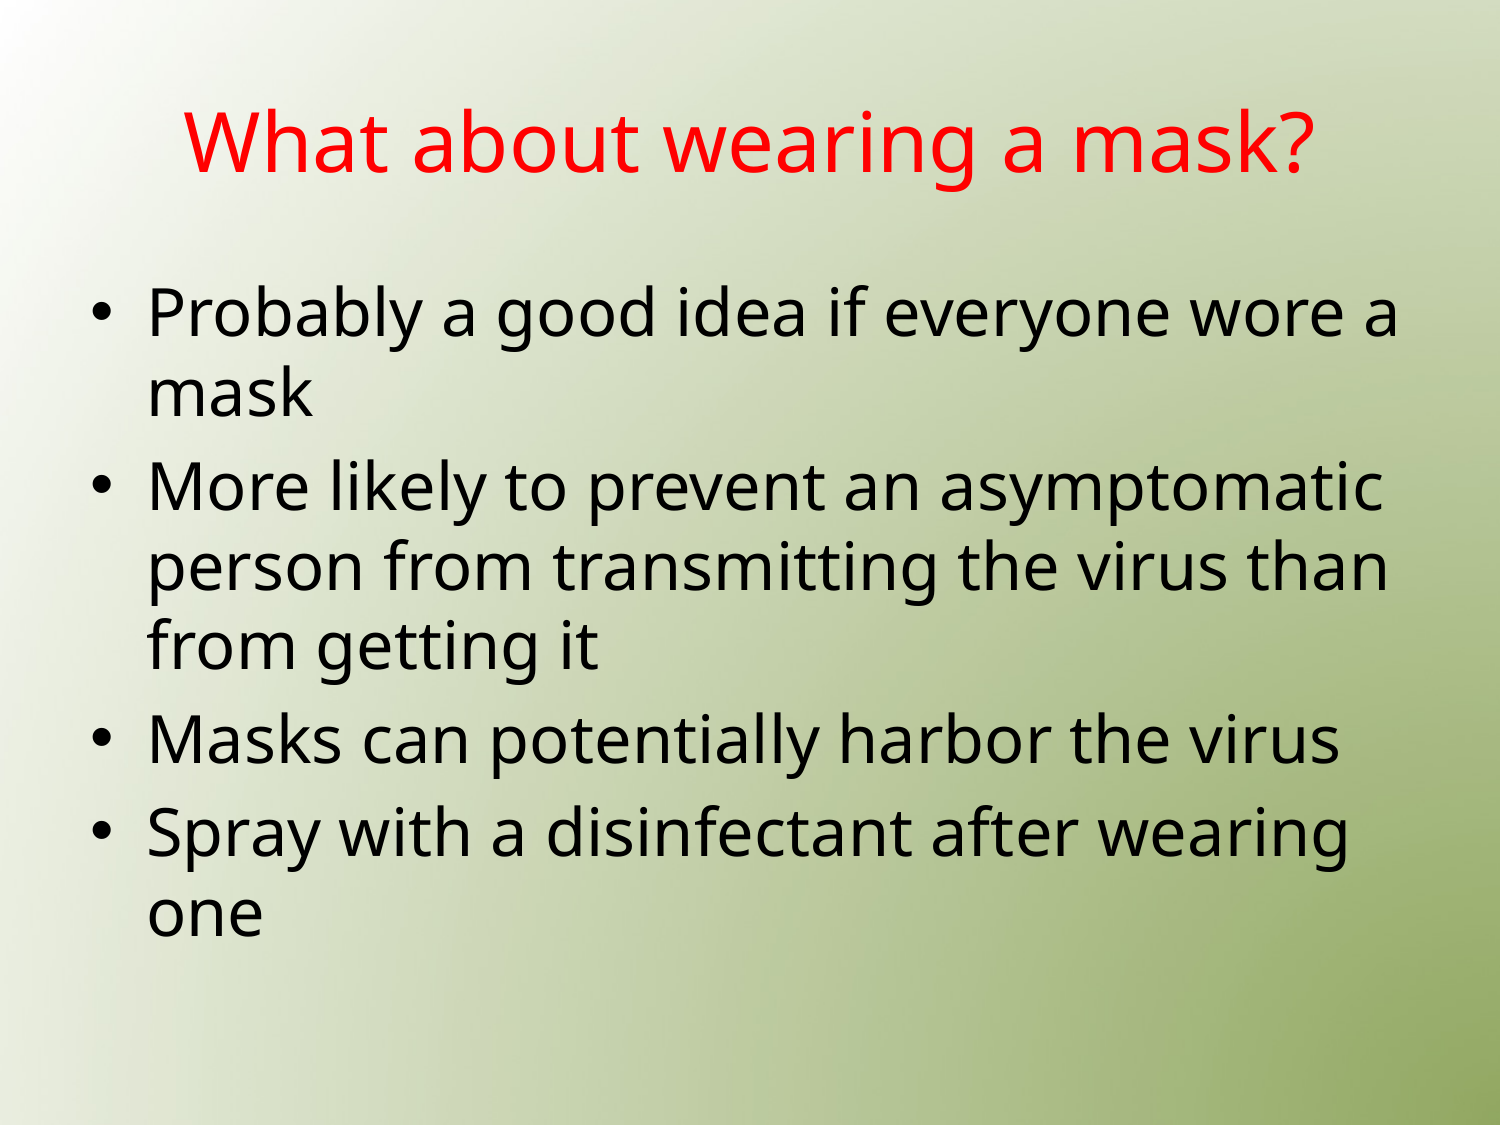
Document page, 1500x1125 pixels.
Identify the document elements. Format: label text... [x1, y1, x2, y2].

title What about wearing a mask? [75, 45, 1425, 233]
picture [0, 0, 1500, 1125]
list Probably a good idea if everyone wore a mask More likely to prevent an asymptomatic person from transmitting the virus than from getting it Masks can potentially harbor the virus Spray with a disinfectant after wearing one [75, 262, 1425, 1005]
